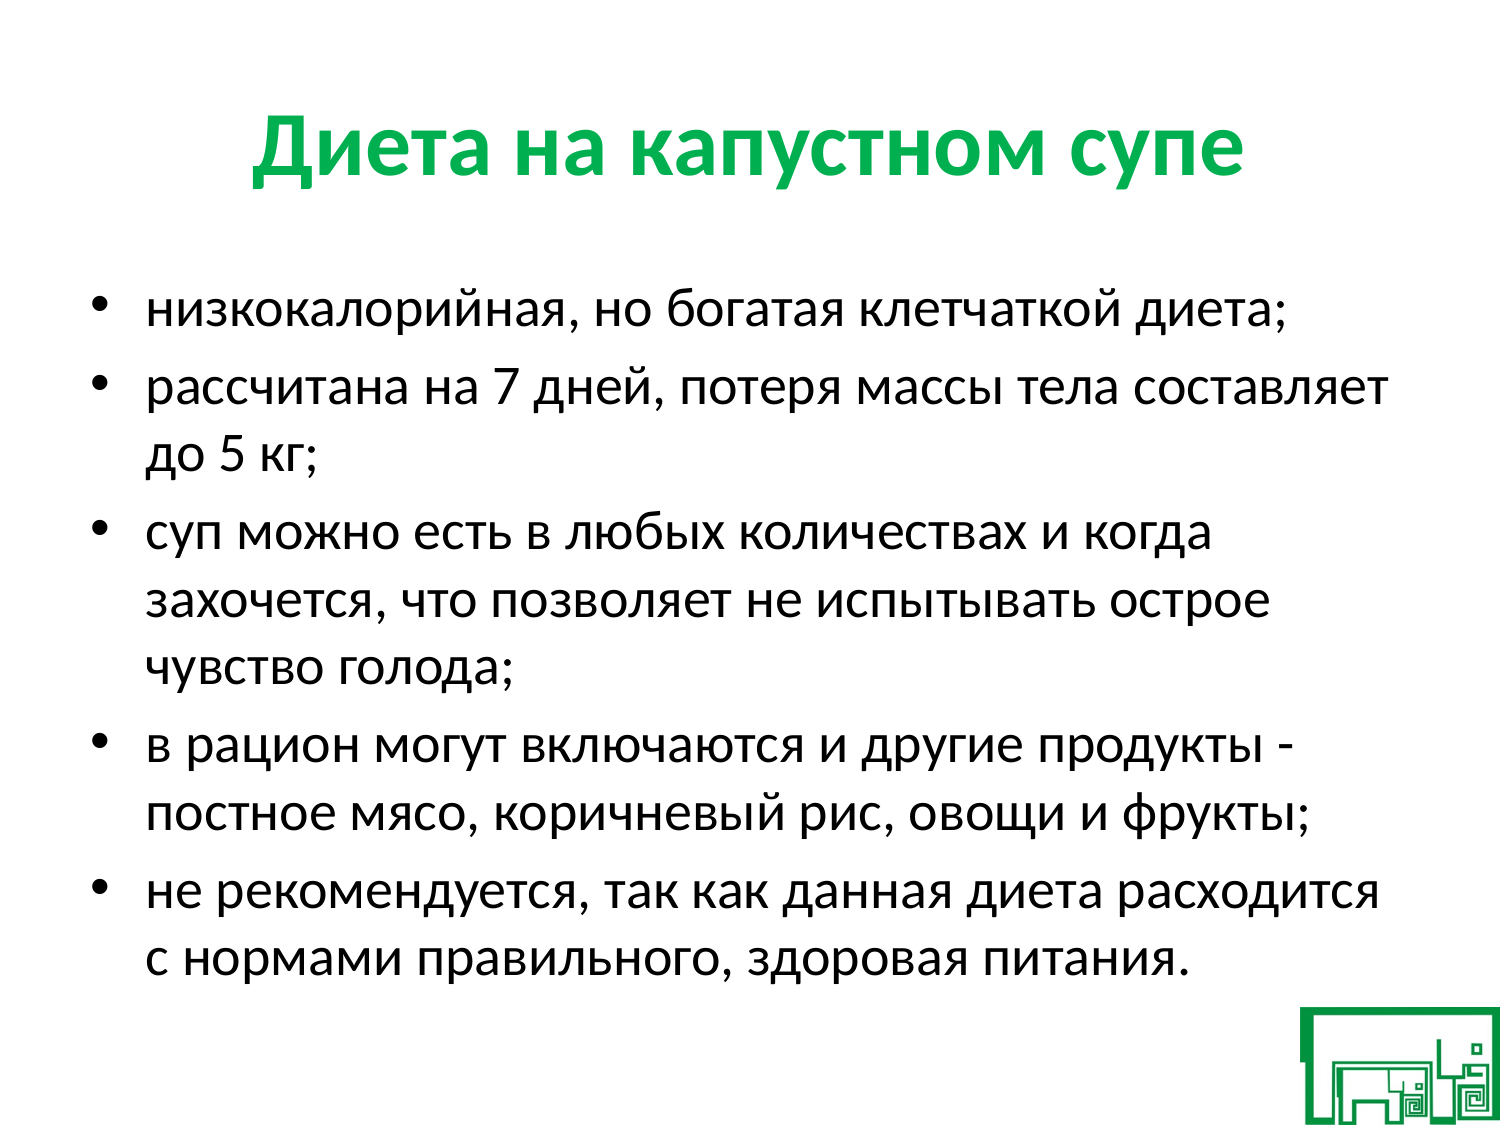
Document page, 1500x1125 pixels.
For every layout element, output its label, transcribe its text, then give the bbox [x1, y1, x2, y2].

list низкокалорийная, но богатая клетчаткой диета; рассчитана на 7 дней, потеря массы тела составляет до 5 кг; суп можно есть в любых количествах и когда захочется, что позволяет не испытывать острое чувство голода; в рацион могут включаются и другие продукты - постное мясо, коричневый рис, овощи и фрукты; не рекомендуется, так как данная диета расходится с нормами правильного, здоровая питания. [75, 262, 1425, 1005]
picture [1300, 1007, 1500, 1125]
title Диета на капустном супе [75, 45, 1425, 233]
